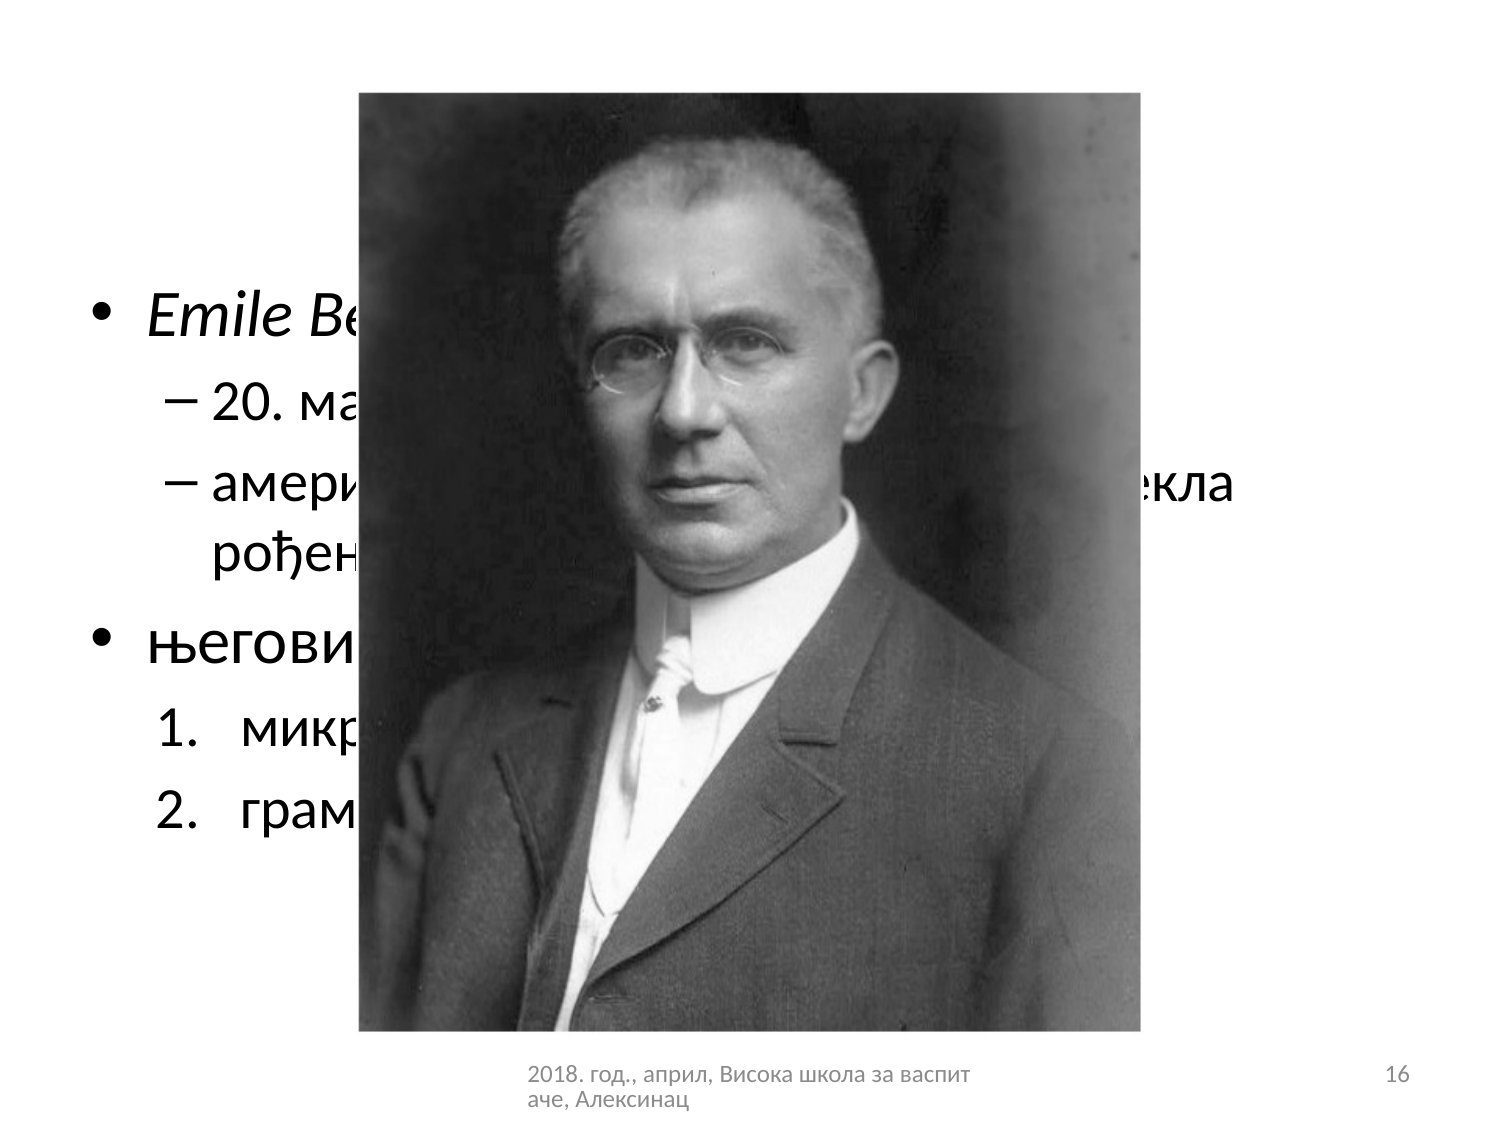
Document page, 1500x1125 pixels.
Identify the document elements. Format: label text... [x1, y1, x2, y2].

list Emile Berliner 20. мај 1851. – 3. август 1929) амерички проналазач јеврејског порекла рођен у Немачкој његови проналасци: микрофон (1877) и грамофон (1895). [75, 262, 350, 1005]
slide_number 16 [1074, 1042, 1425, 1103]
footer 2018. год., април, Висока школа за васпитаче, Алексинац [512, 1044, 988, 1103]
list Emile Berliner 20. мај 1851. – 3. август 1929) амерички проналазач јеврејског порекла рођен у Немачкој његови проналасци: микрофон (1877) и грамофон (1895). [1148, 262, 1425, 1005]
title Емил Берлинер [75, 45, 1425, 233]
picture [355, 90, 1145, 1035]
